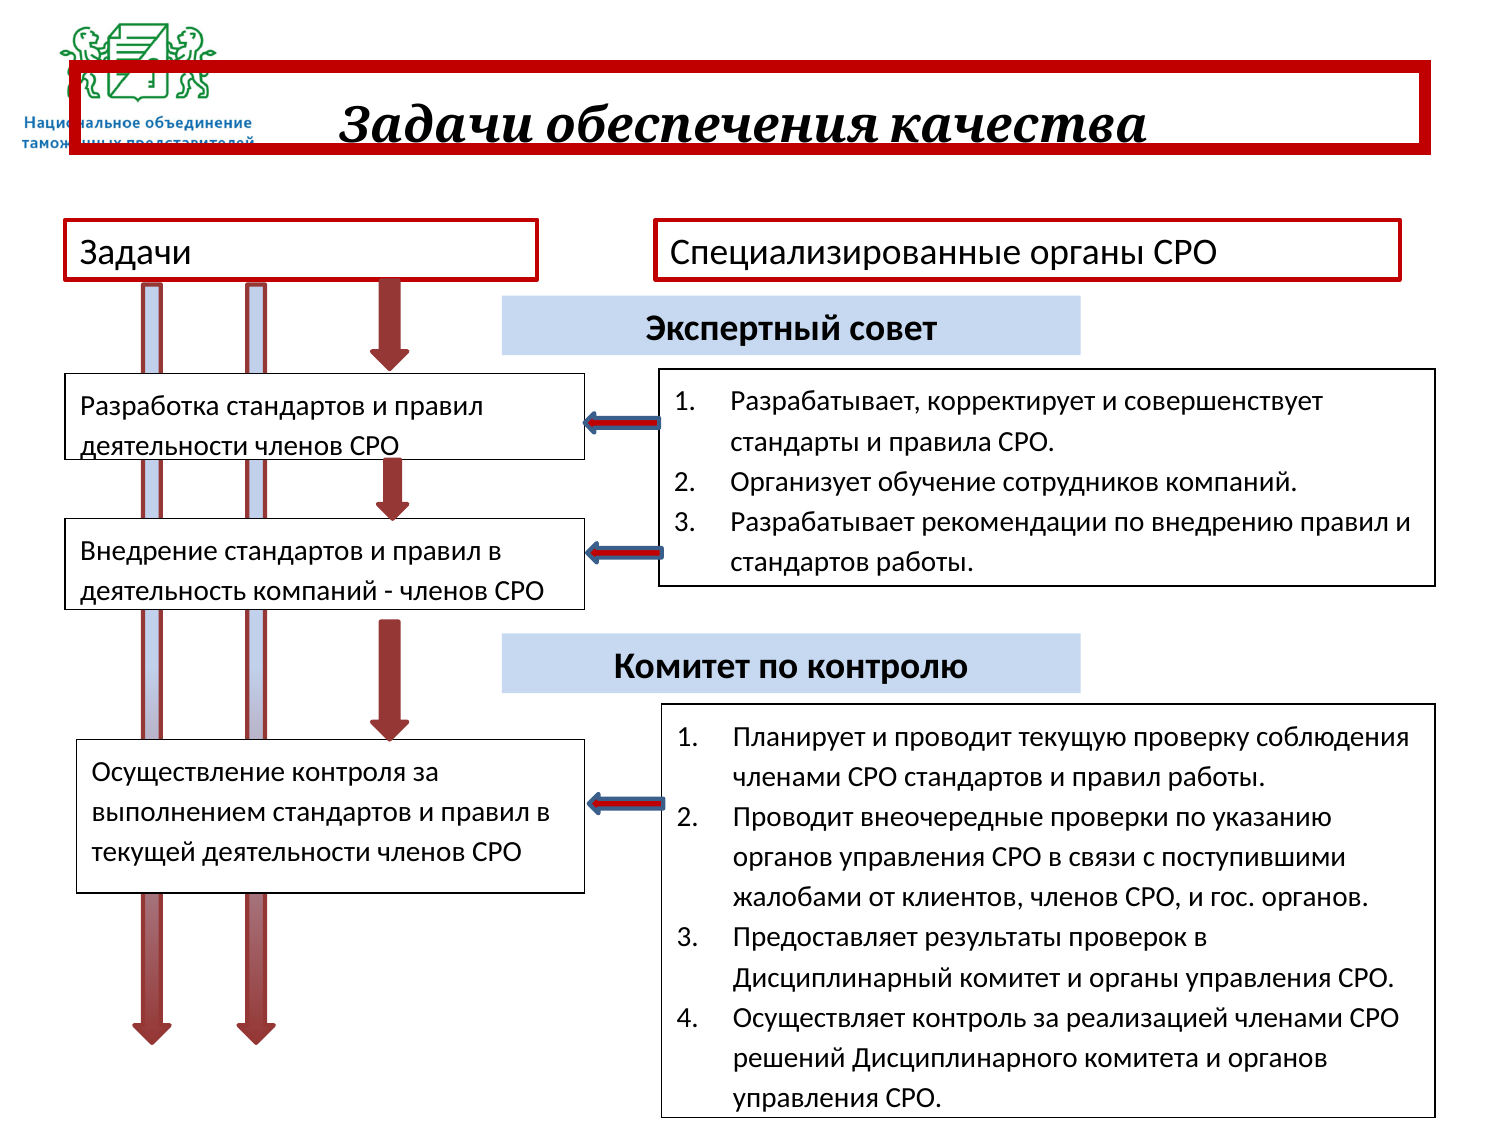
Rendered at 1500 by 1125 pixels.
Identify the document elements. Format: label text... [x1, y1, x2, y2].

text_box Осуществление контроля за выполнением стандартов и правил в текущей деятельности членов СРО [76, 739, 585, 894]
text_box [582, 411, 662, 435]
text_box Разрабатывает, корректирует и совершенствует стандарты и правила СРО. Организует обучение сотрудников компаний. Разрабатывает рекомендации по внедрению правил и стандартов работы. [659, 369, 1435, 587]
text_box [132, 894, 172, 1045]
text_box Задачи [64, 219, 538, 280]
picture [2, 2, 277, 185]
text_box [236, 894, 276, 1045]
text_box [585, 541, 664, 565]
text_box [375, 457, 410, 521]
text_box [140, 460, 163, 518]
text_box Разработка стандартов и правил деятельности членов СРО [64, 373, 585, 460]
text_box Комитет по контролю [501, 633, 1081, 694]
text_box Планирует и проводит текущую проверку соблюдения членами СРО стандартов и правил работы. Проводит внеочередные проверки по указанию органов управления СРО в связи с поступившими жалобами от клиентов, членов СРО, и гос. органов. Предоставляет результаты проверок в Дисциплинарный комитет и органы управления СРО. Осуществляет контроль за реализацией членами СРО решений Дисциплинарного комитета и органов управления СРО. [661, 704, 1435, 1118]
text_box [140, 282, 163, 373]
text_box [140, 610, 163, 739]
text_box Внедрение стандартов и правил в деятельность компаний - членов СРО [64, 518, 585, 610]
text_box [369, 619, 410, 742]
text_box Экспертный совет [501, 295, 1081, 356]
text_box [586, 791, 666, 816]
text_box Специализированные органы СРО [655, 219, 1400, 280]
text_box [245, 460, 268, 518]
text_box [369, 278, 410, 372]
text_box [245, 282, 268, 373]
text_box [245, 610, 268, 739]
title Задачи обеспечения качества [282, 66, 1425, 149]
